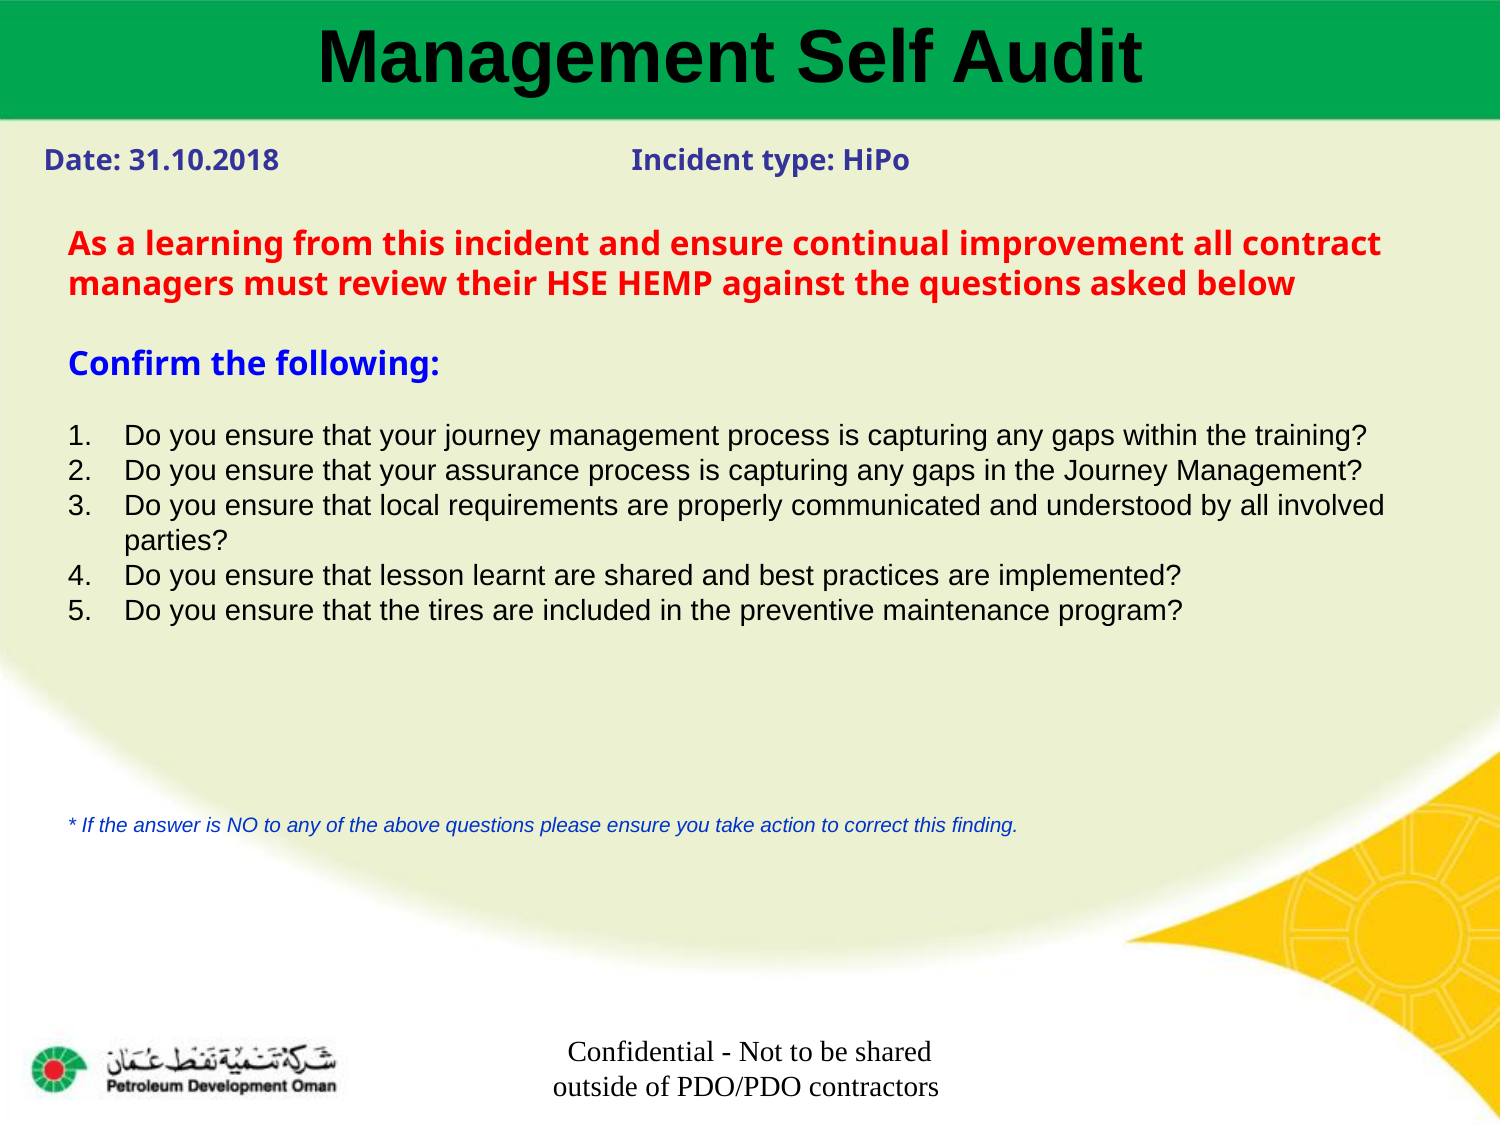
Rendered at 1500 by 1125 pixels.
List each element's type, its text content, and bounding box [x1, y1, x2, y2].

picture [0, 0, 1500, 1125]
text_box Date: 31.10.2018 Incident type: HiPo [28, 135, 964, 184]
footer Confidential - Not to be shared outside of PDO/PDO contractors [512, 1024, 988, 1101]
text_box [1, 0, 1466, 126]
text_box As a learning from this incident and ensure continual improvement all contract managers must review their HSE HEMP against the questions asked below Confirm the following: Do you ensure that your journey management process is capturing any gaps within the training? Do you ensure that your assurance process is capturing any gaps in the Journey Management? Do you ensure that local requirements are properly communicated and understood by all involved parties? Do you ensure that lesson learnt are shared and best practices are implemented? Do you ensure that the tires are included in the preventive maintenance program? * If the answer is NO to any of the above questions please ensure you take action to correct this finding. [53, 184, 1424, 1004]
